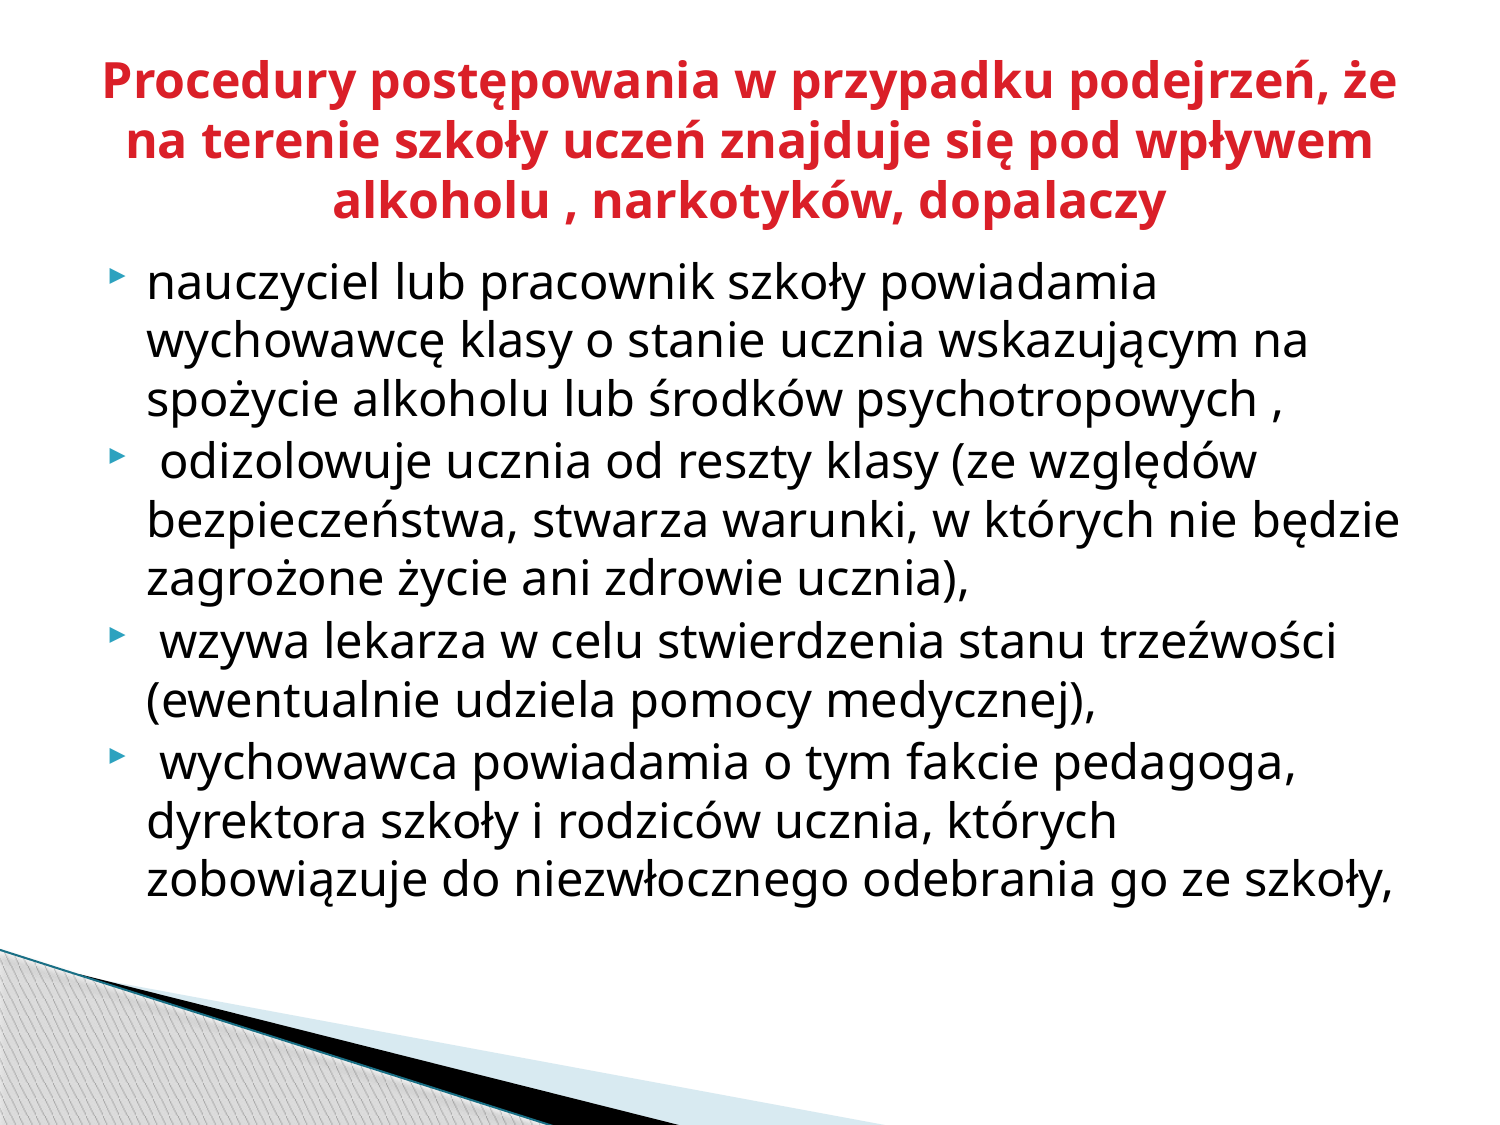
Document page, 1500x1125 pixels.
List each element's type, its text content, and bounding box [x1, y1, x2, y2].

title Procedury postępowania w przypadku podejrzeń, że na terenie szkoły uczeń znajduje się pod wpływem alkoholu , narkotyków, dopalaczy [75, 45, 1425, 233]
list nauczyciel lub pracownik szkoły powiadamia wychowawcę klasy o stanie ucznia wskazującym na spożycie alkoholu lub środków psychotropowych , odizolowuje ucznia od reszty klasy (ze względów bezpieczeństwa, stwarza warunki, w których nie będzie zagrożone życie ani zdrowie ucznia), wzywa lekarza w celu stwierdzenia stanu trzeźwości (ewentualnie udziela pomocy medycznej), wychowawca powiadamia o tym fakcie pedagoga, dyrektora szkoły i rodziców ucznia, których zobowiązuje do niezwłocznego odebrania go ze szkoły, [75, 243, 1425, 986]
